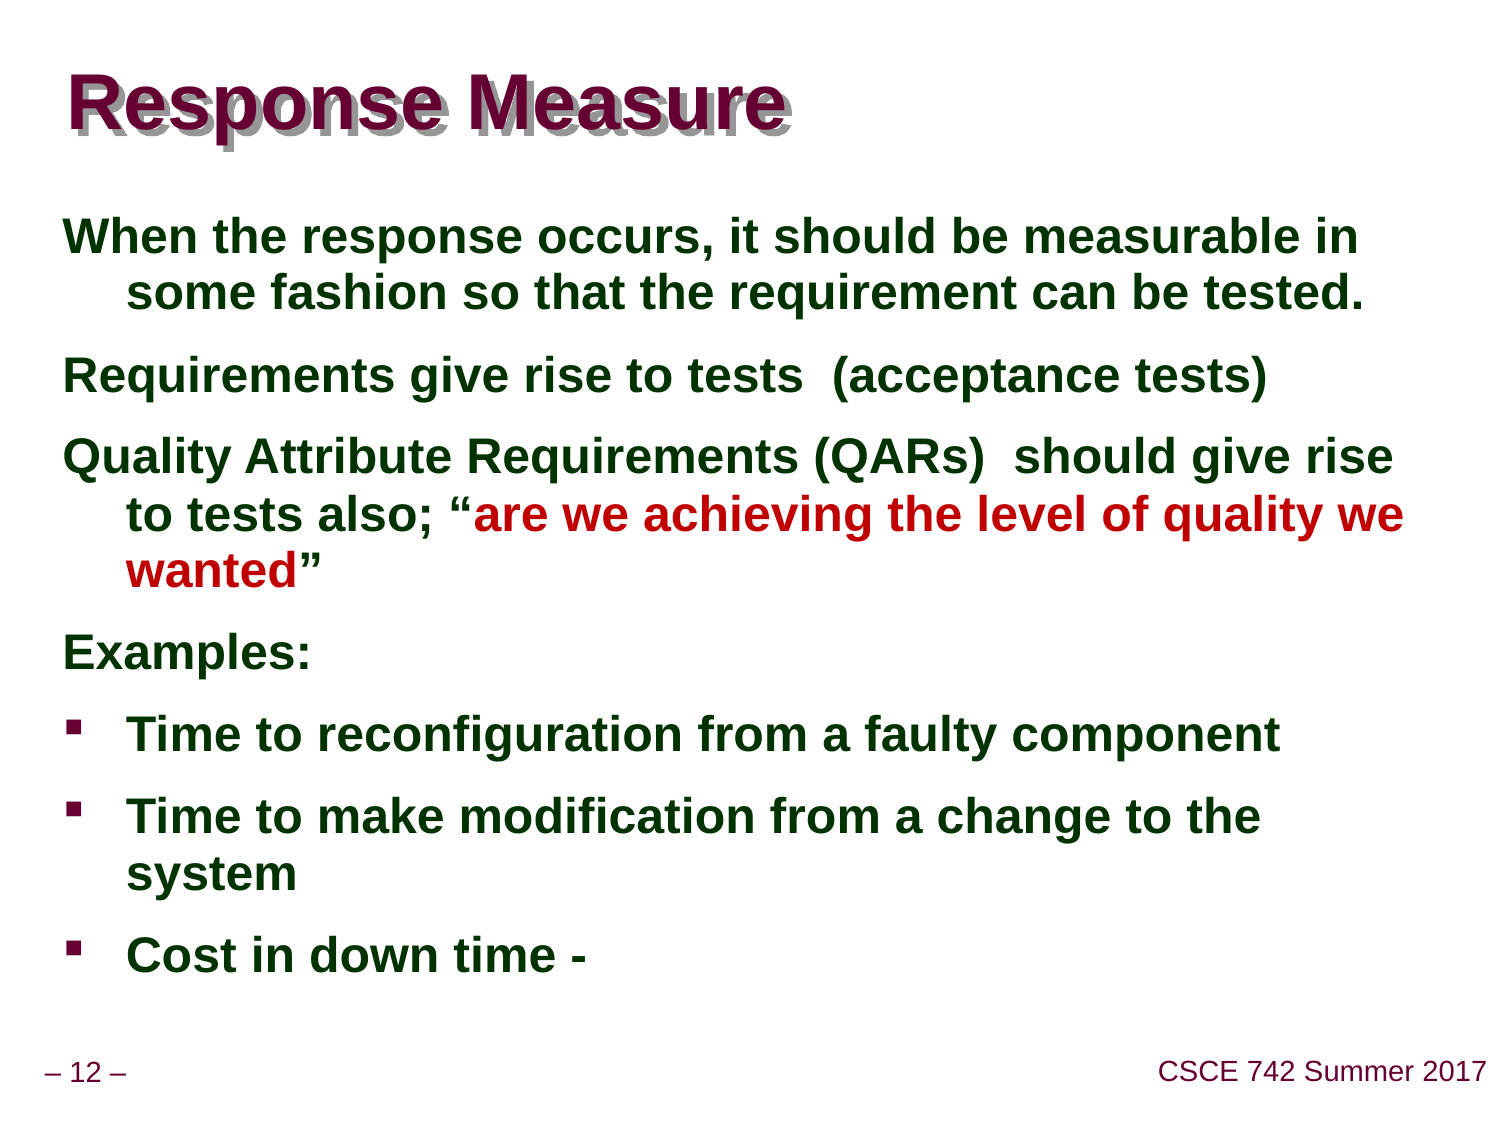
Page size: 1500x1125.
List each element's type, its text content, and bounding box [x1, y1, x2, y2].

title Response Measure [66, 40, 1497, 169]
list When the response occurs, it should be measurable in some fashion so that the requirement can be tested. Requirements give rise to tests (acceptance tests) Quality Attribute Requirements (QARs) should give rise to tests also; “are we achieving the level of quality we wanted” Examples: Time to reconfiguration from a faulty component Time to make modification from a change to the system Cost in down time - [47, 199, 1451, 1058]
